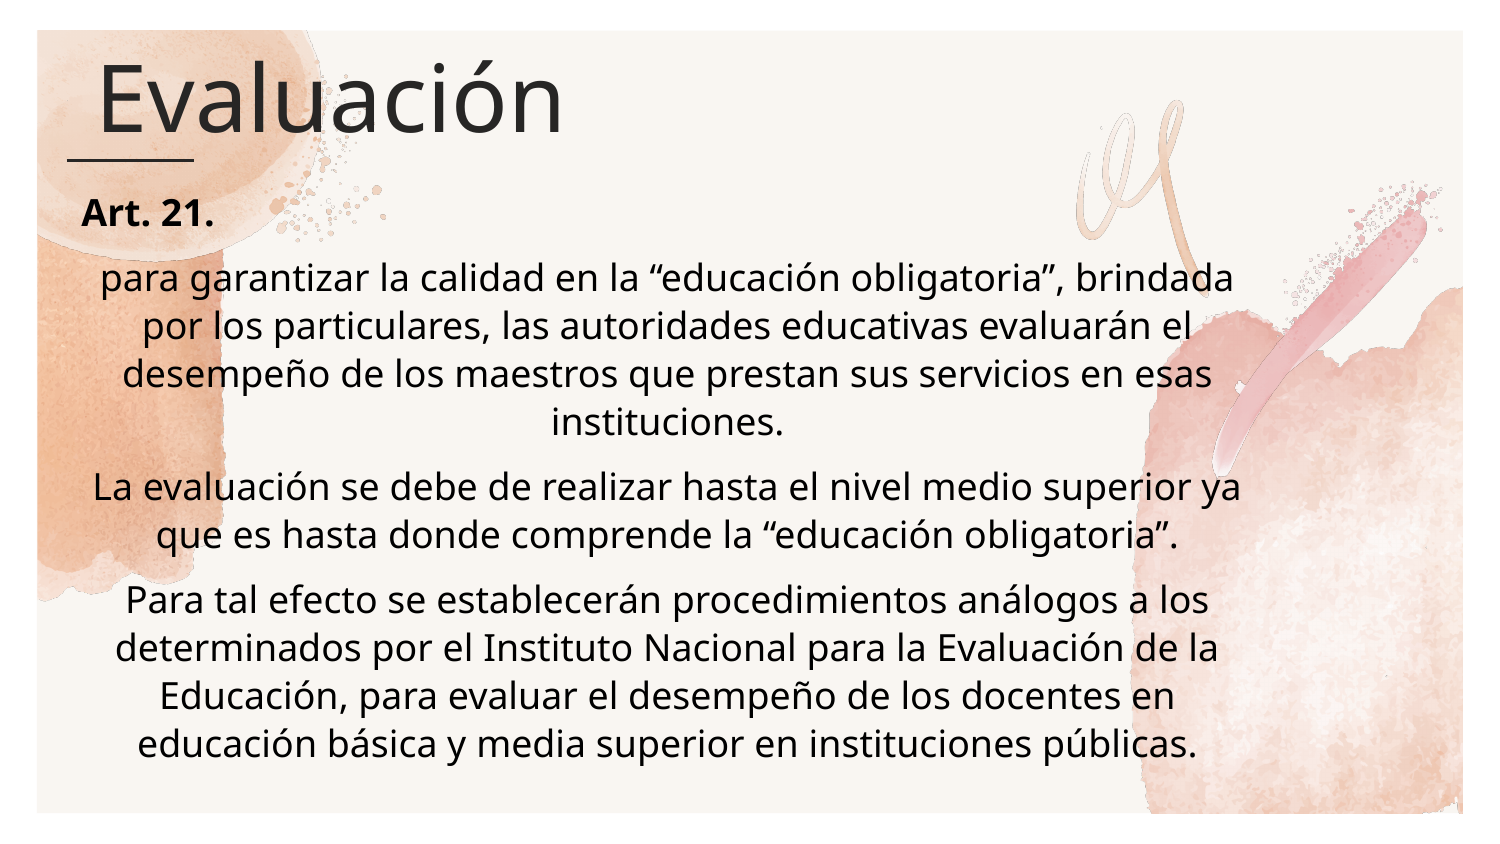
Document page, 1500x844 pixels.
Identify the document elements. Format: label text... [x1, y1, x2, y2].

text_box Art. 21. para garantizar la calidad en la “educación obligatoria”, brindada por los particulares, las autoridades educativas evaluarán el desempeño de los maestros que prestan sus servicios en esas instituciones. La evaluación se debe de realizar hasta el nivel medio superior ya que es hasta donde comprende la “educación obligatoria”. Para tal efecto se establecerán procedimientos análogos a los determinados por el Instituto Nacional para la Evaluación de la Educación, para evaluar el desempeño de los docentes en educación básica y media superior en instituciones públicas. [66, 178, 1269, 773]
picture [980, 7, 1475, 814]
title Evaluación [80, 25, 1014, 164]
picture [37, 30, 454, 688]
